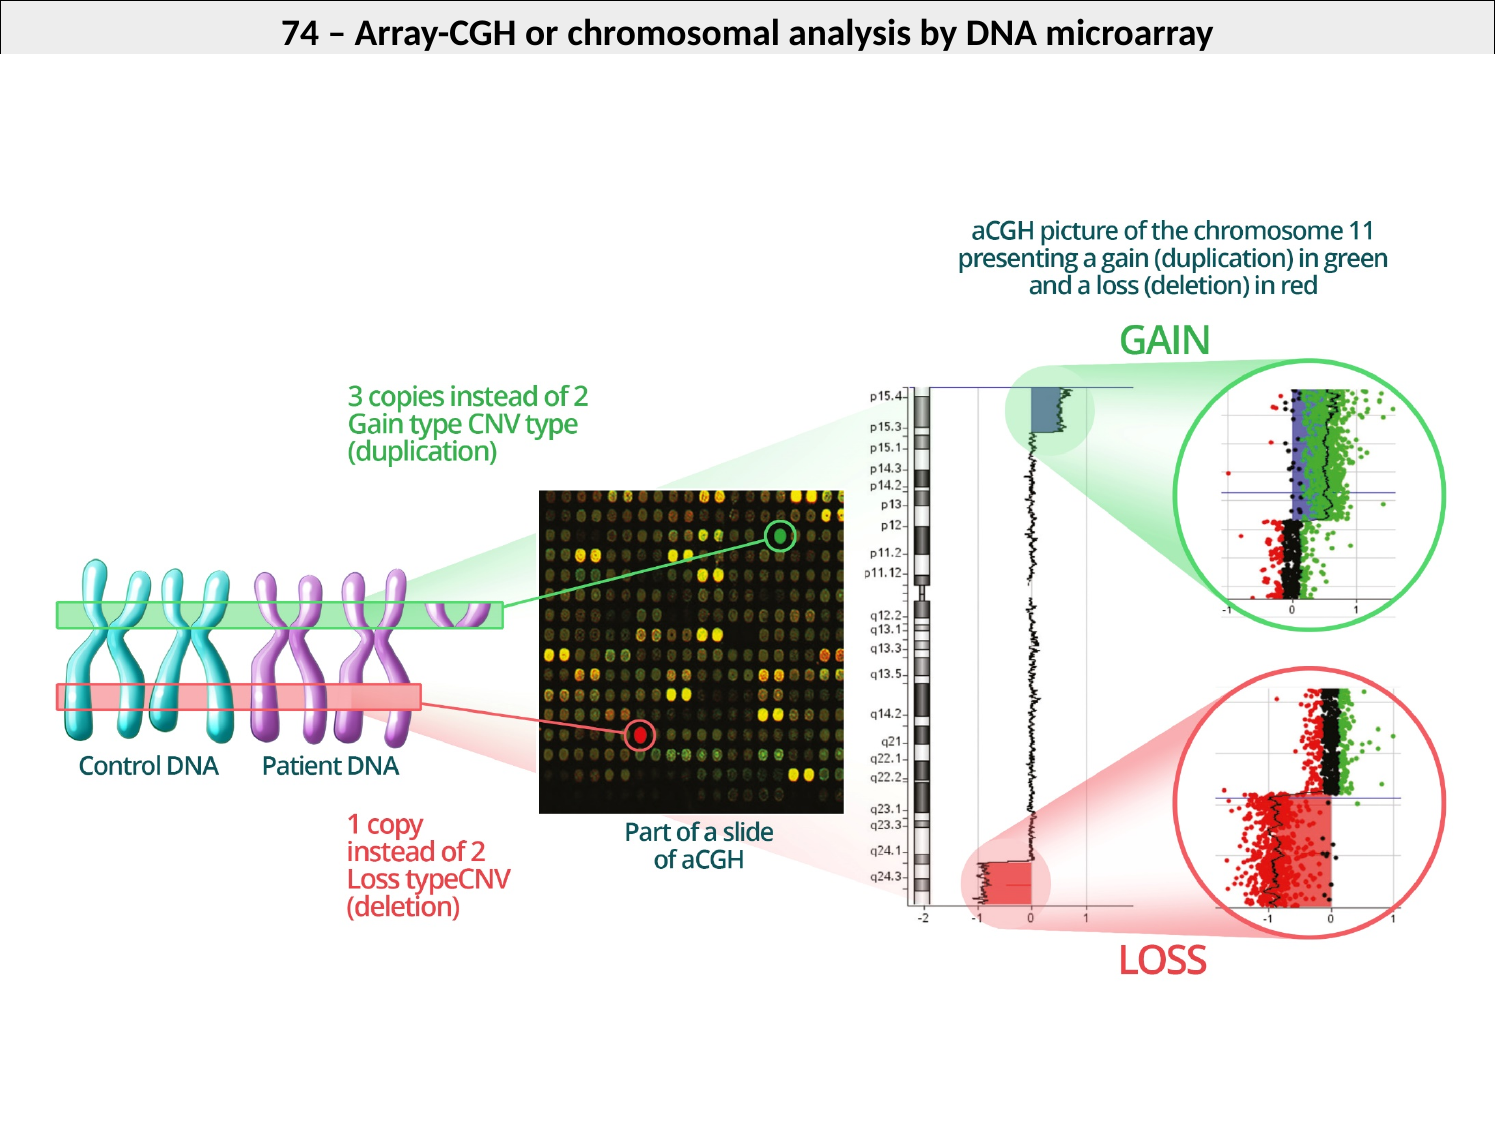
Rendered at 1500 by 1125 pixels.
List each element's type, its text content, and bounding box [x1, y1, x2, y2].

text_box 74 – Array-CGH or chromosomal analysis by DNA microarray [0, 0, 1495, 54]
picture [0, 54, 1500, 1125]
